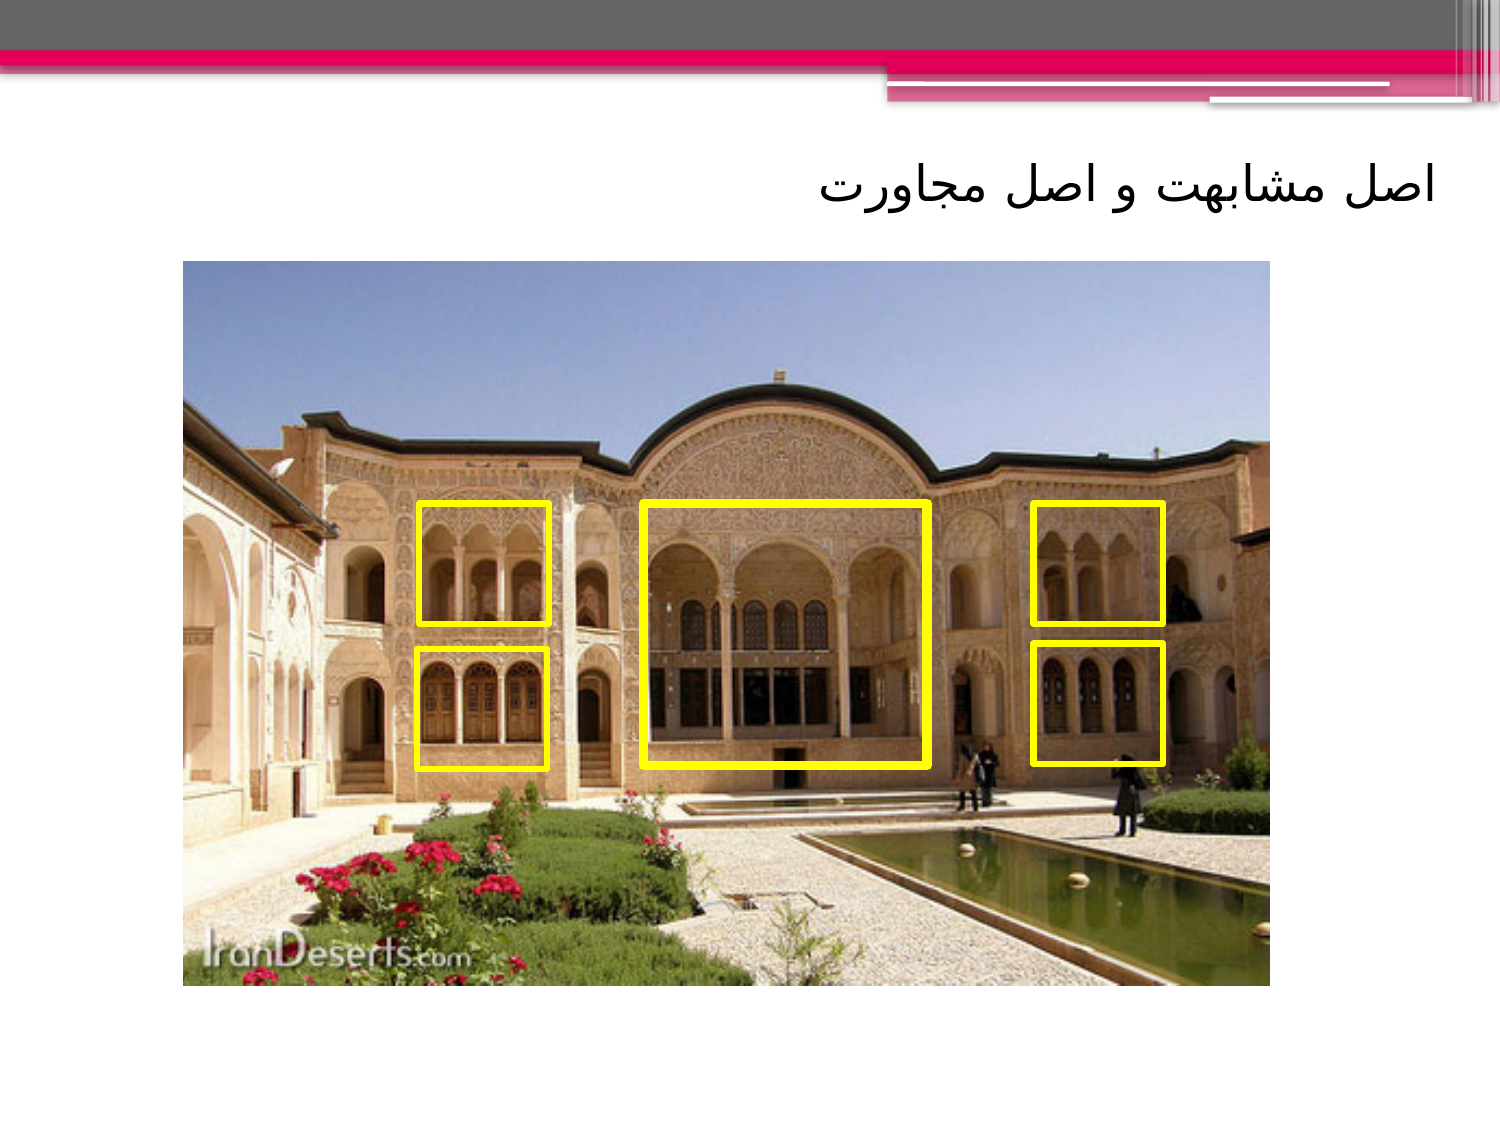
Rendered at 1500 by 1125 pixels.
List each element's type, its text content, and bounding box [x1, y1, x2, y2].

text_box اصل مشابهت و اصل مجاورت [702, 114, 1453, 220]
picture [182, 261, 1270, 986]
